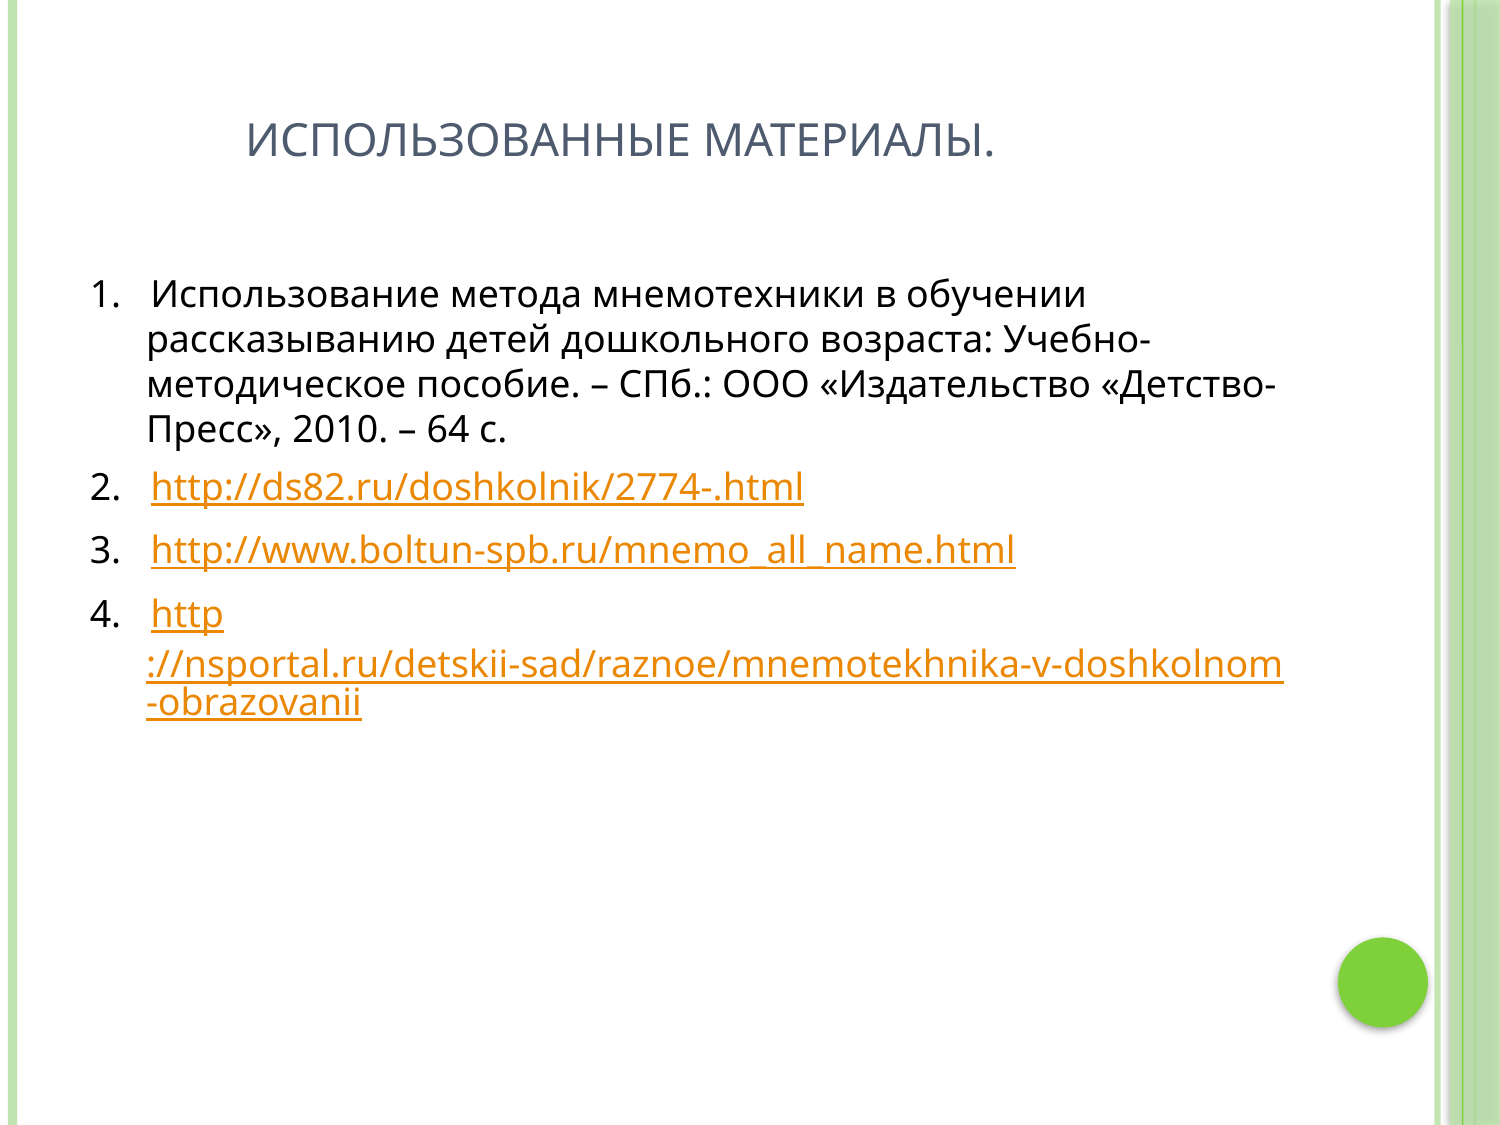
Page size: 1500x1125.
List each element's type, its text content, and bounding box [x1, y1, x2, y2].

title Использованные материалы. [230, 101, 1117, 173]
list 1. Использование метода мнемотехники в обучении рассказыванию детей дошкольного возраста: Учебно-методическое пособие. – СПб.: ООО «Издательство «Детство-Пресс», 2010. – 64 с. 2. http://ds82.ru/doshkolnik/2774-.html 3. http://www.boltun-spb.ru/mnemo_all_name.html 4. http://nsportal.ru/detskii-sad/raznoe/mnemotekhnika-v-doshkolnom-obrazovanii [75, 262, 1300, 1062]
